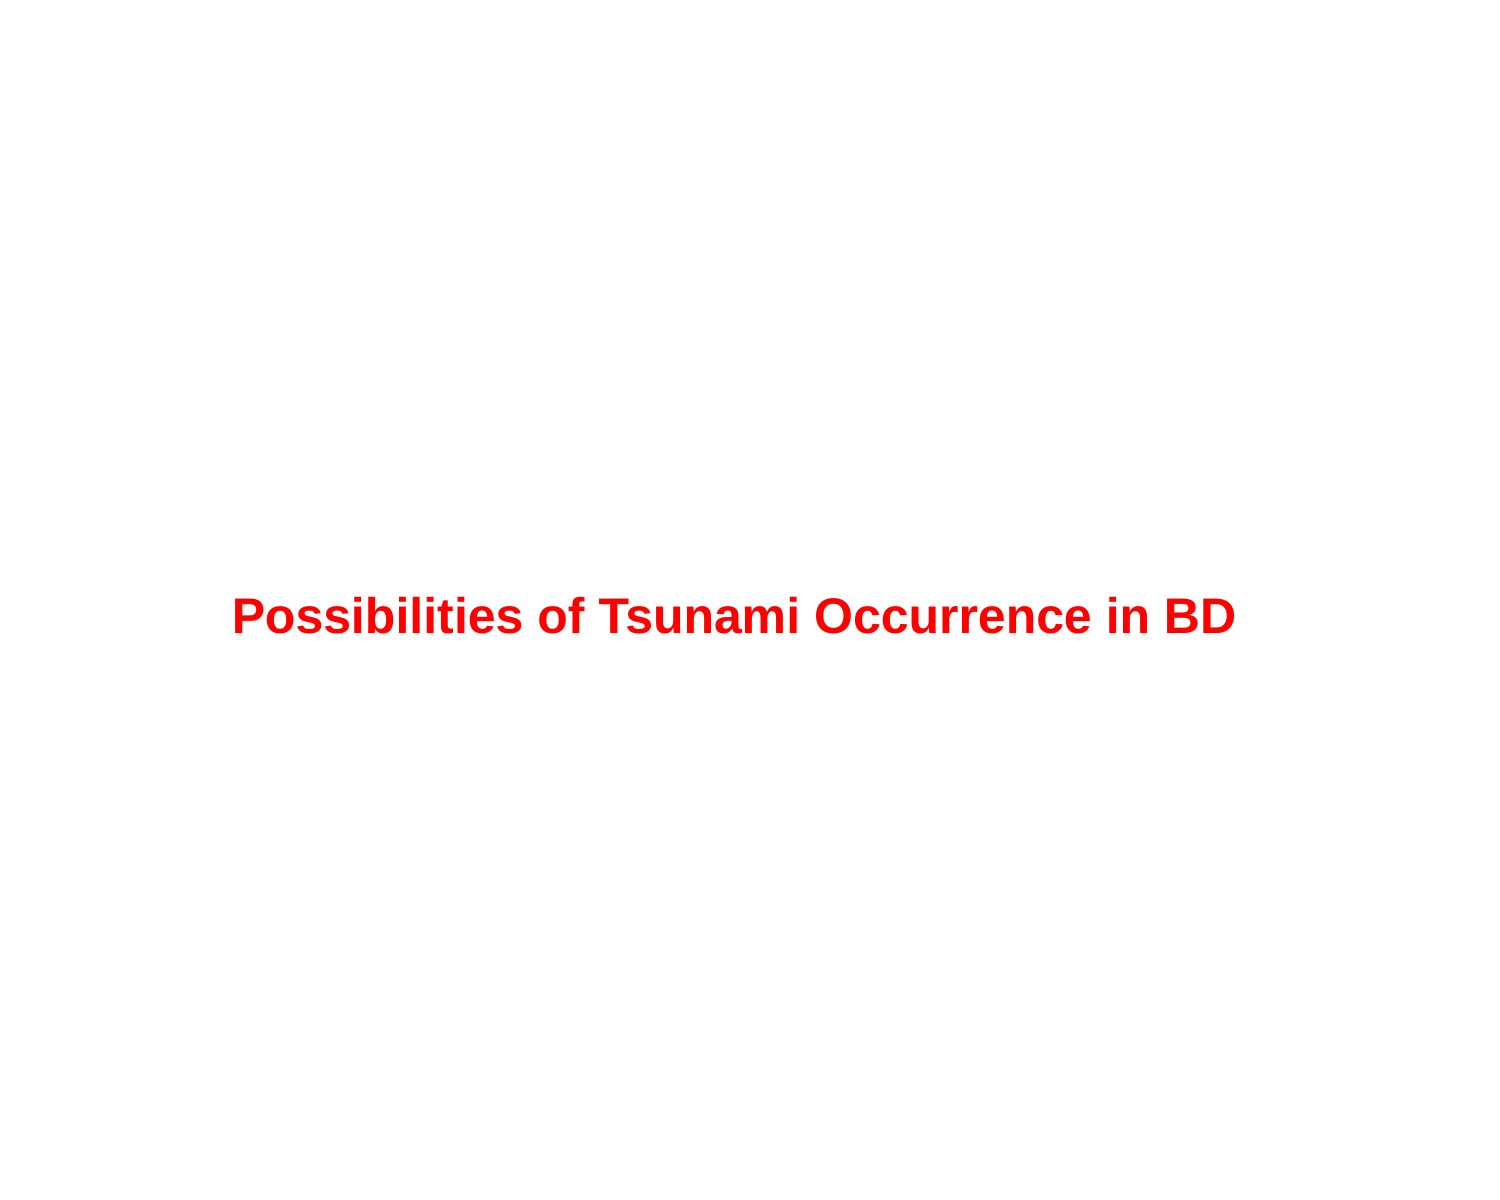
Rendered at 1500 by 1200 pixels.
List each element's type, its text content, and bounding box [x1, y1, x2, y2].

text_box Possibilities of Tsunami Occurrence in BD [217, 576, 1252, 652]
